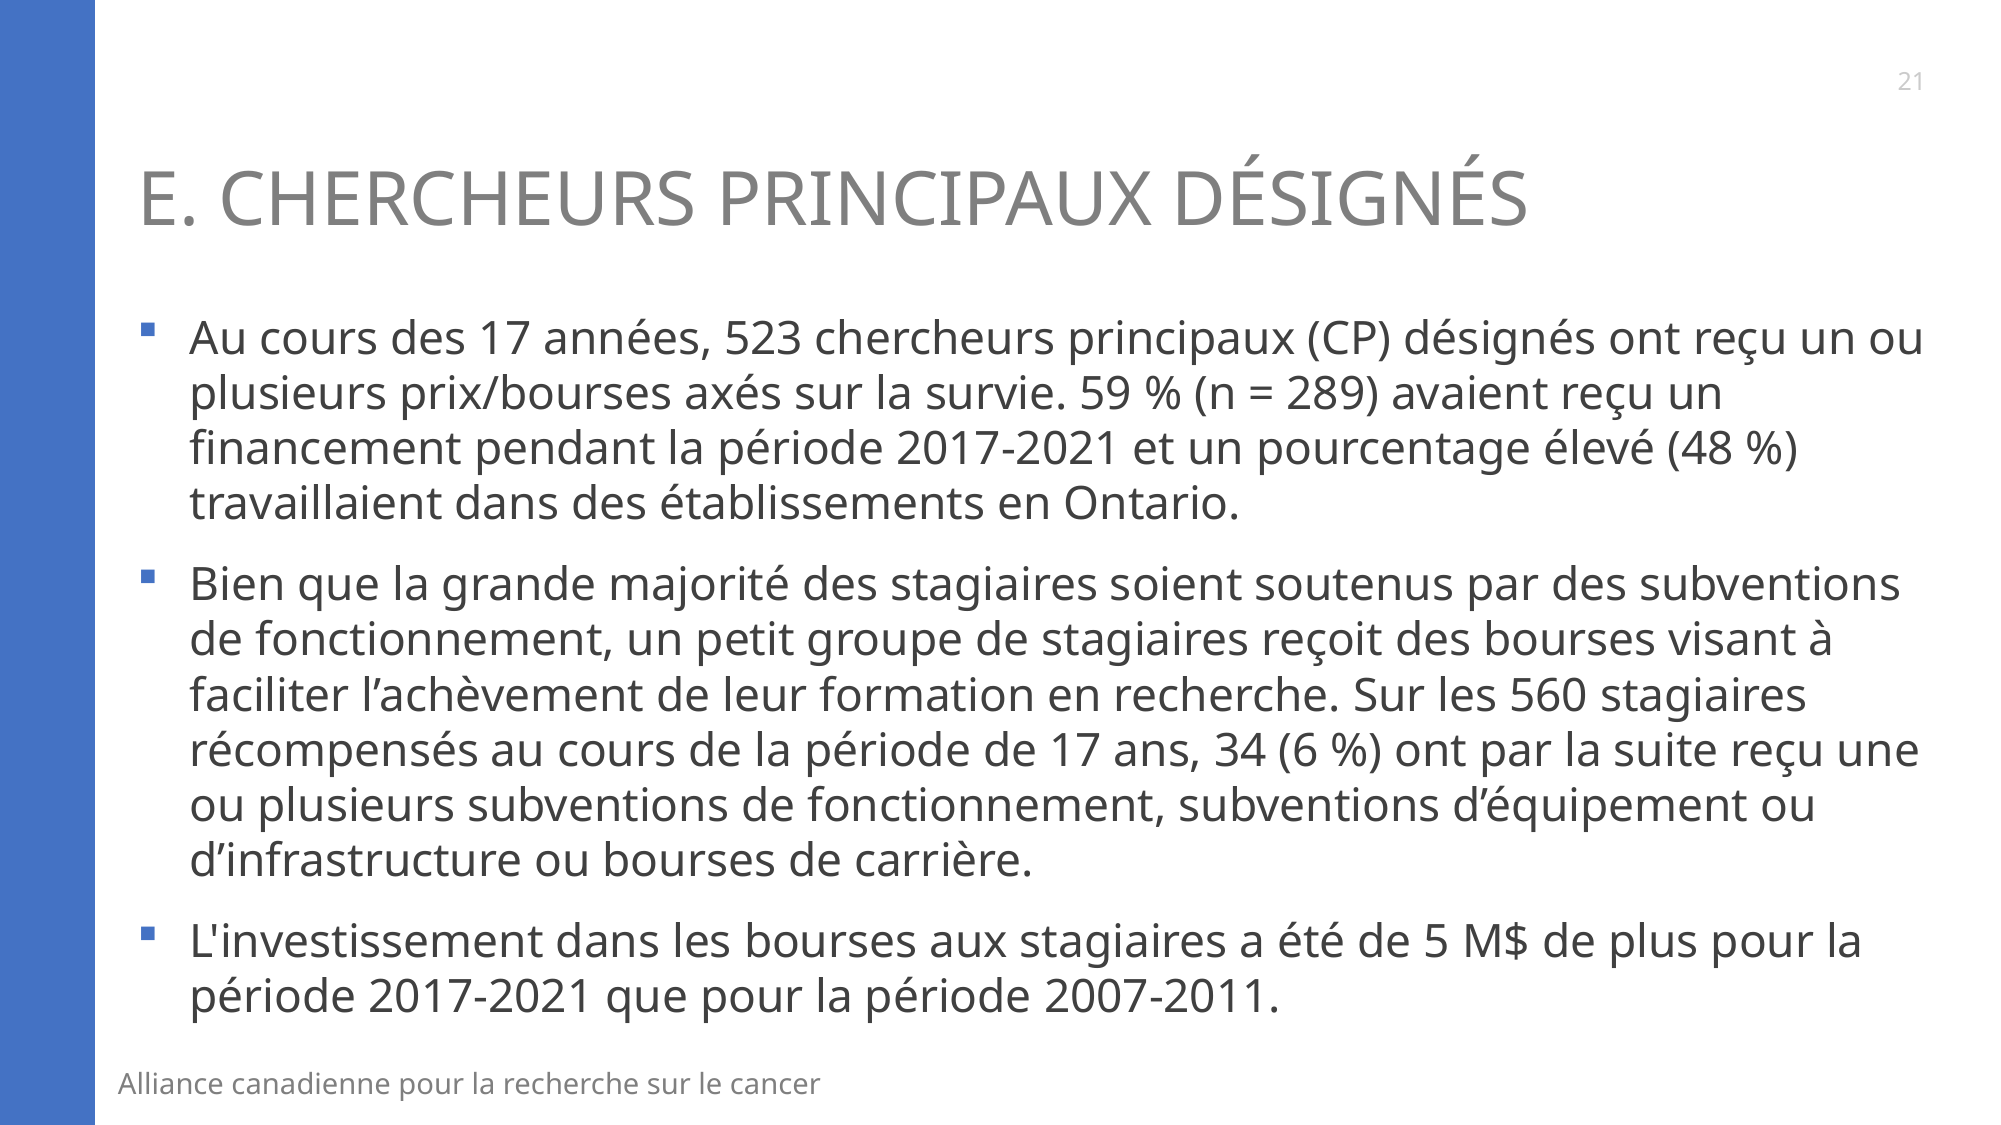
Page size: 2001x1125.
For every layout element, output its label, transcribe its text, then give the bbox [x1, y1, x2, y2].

list Au cours des 17 années, 523 chercheurs principaux (CP) désignés ont reçu un ou plusieurs prix/bourses axés sur la survie. 59 % (n = 289) avaient reçu un financement pendant la période 2017-2021 et un pourcentage élevé (48 %) travaillaient dans des établissements en Ontario. Bien que la grande majorité des stagiaires soient soutenus par des subventions de fonctionnement, un petit groupe de stagiaires reçoit des bourses visant à faciliter l’achèvement de leur formation en recherche. Sur les 560 stagiaires récompensés au cours de la période de 17 ans, 34 (6 %) ont par la suite reçu une ou plusieurs subventions de fonctionnement, subventions d’équipement ou d’infrastructure ou bourses de carrière. L'investissement dans les bourses aux stagiaires a été de 5 M$ de plus pour la période 2017-2021 que pour la période 2007-2011. [122, 300, 1942, 1047]
slide_number 21 [1491, 52, 1942, 113]
title E. chercheurs principaux désignés [122, 112, 1938, 290]
